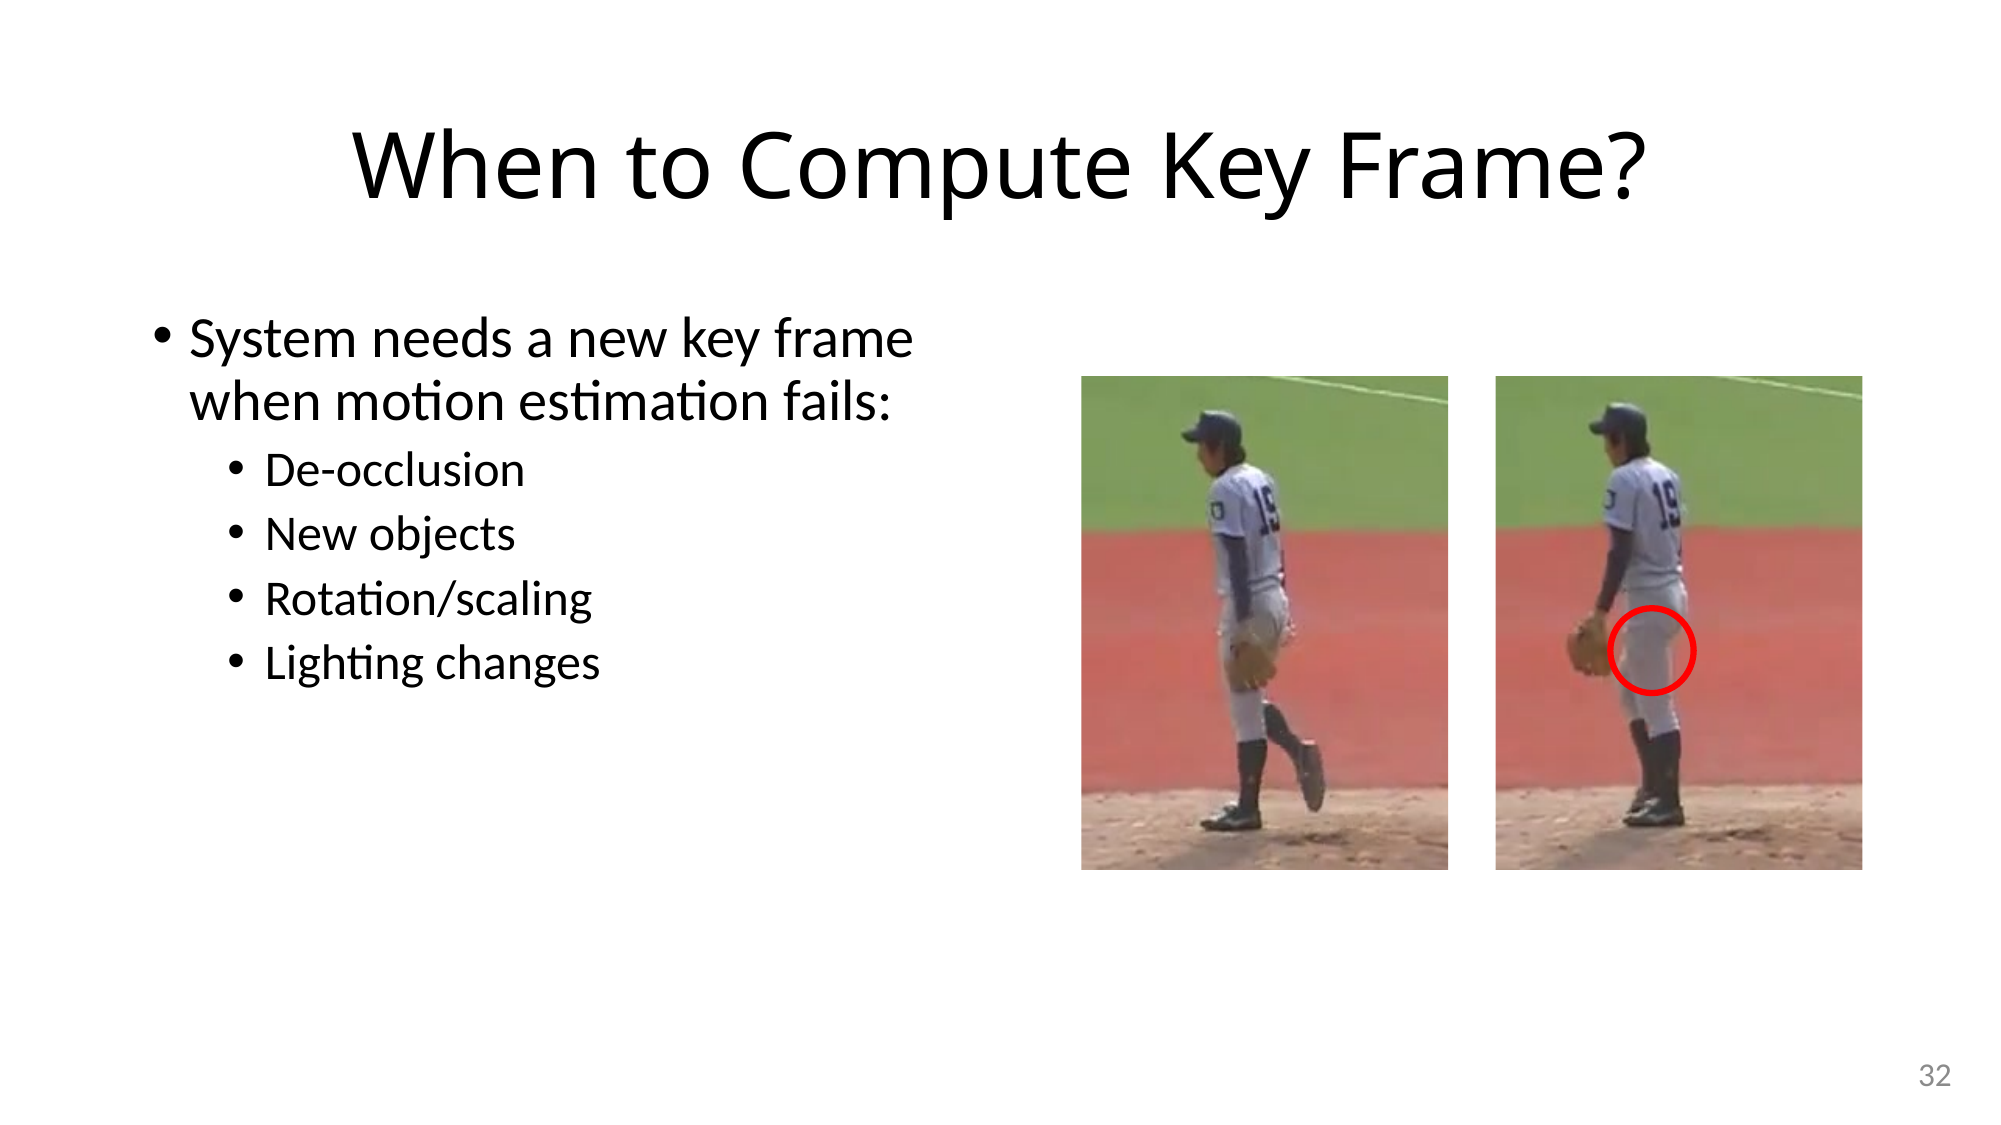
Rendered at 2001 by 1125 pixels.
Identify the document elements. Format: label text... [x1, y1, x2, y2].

text_box System needs a new key frame when motion estimation fails: De-occlusion New objects Rotation/scaling Lighting changes [137, 299, 1065, 1014]
title When to Compute Key Frame? [0, 59, 2000, 278]
slide_number 32 [1516, 1042, 1967, 1103]
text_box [1081, 376, 1863, 870]
